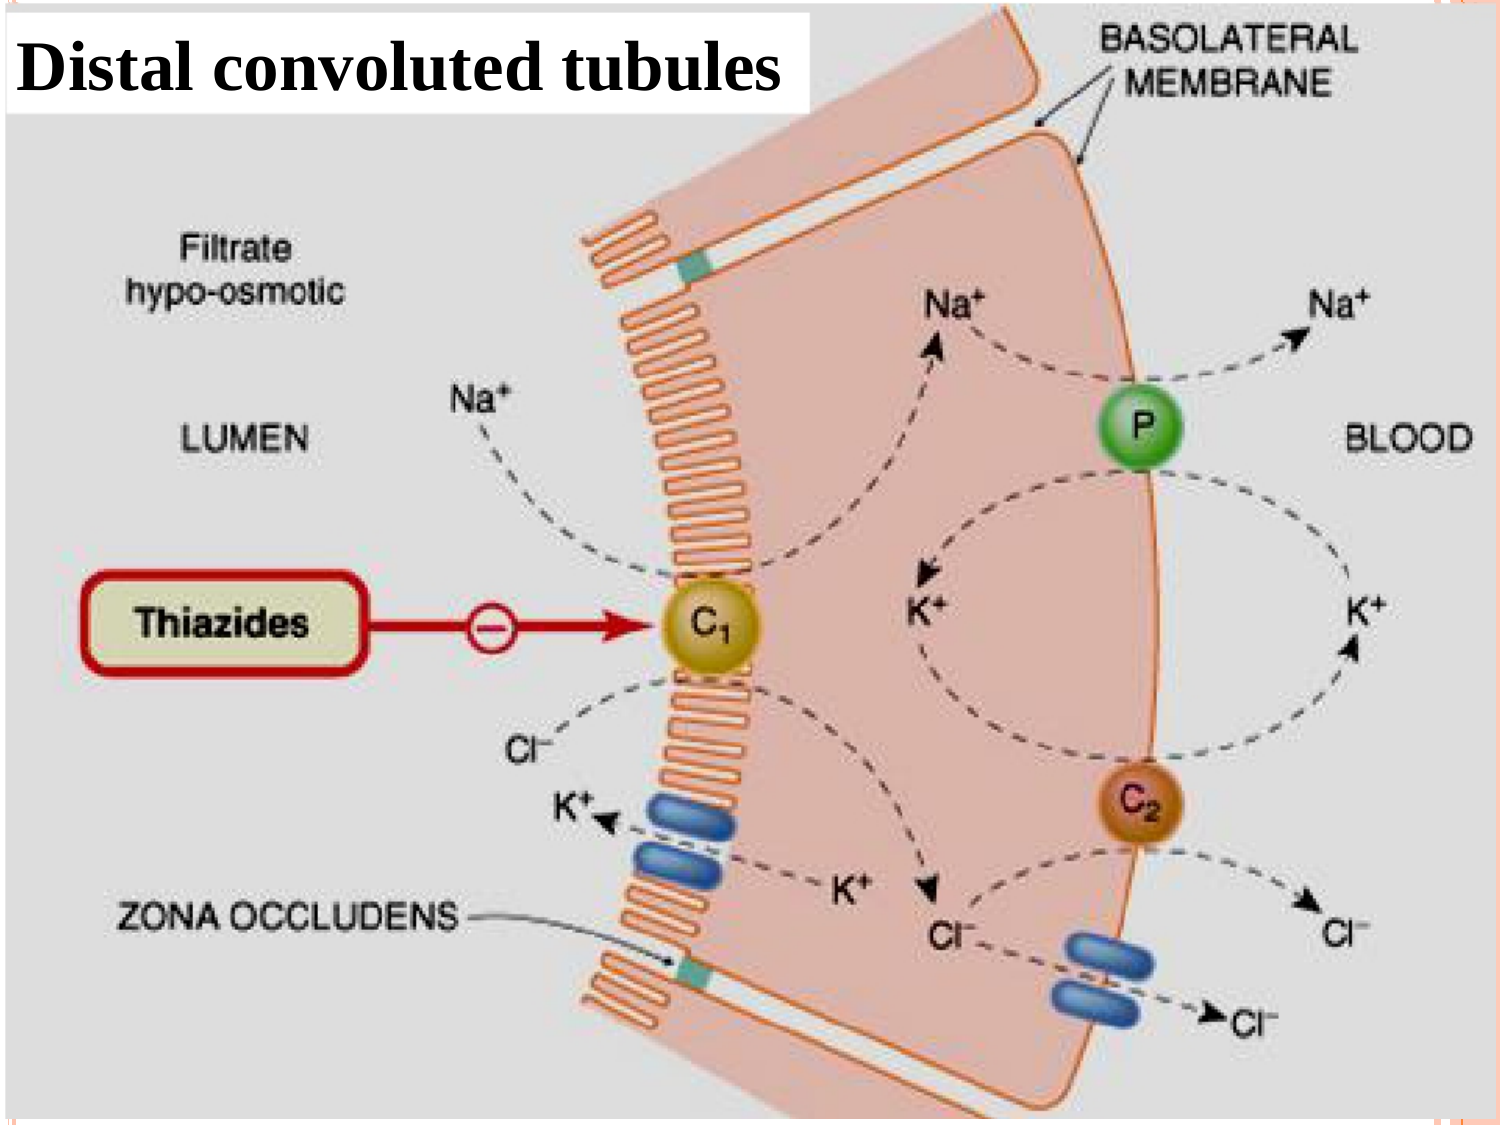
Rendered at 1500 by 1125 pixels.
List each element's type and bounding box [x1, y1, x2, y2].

picture [3, 1, 1497, 1119]
text_box [1490, 0, 1500, 5]
